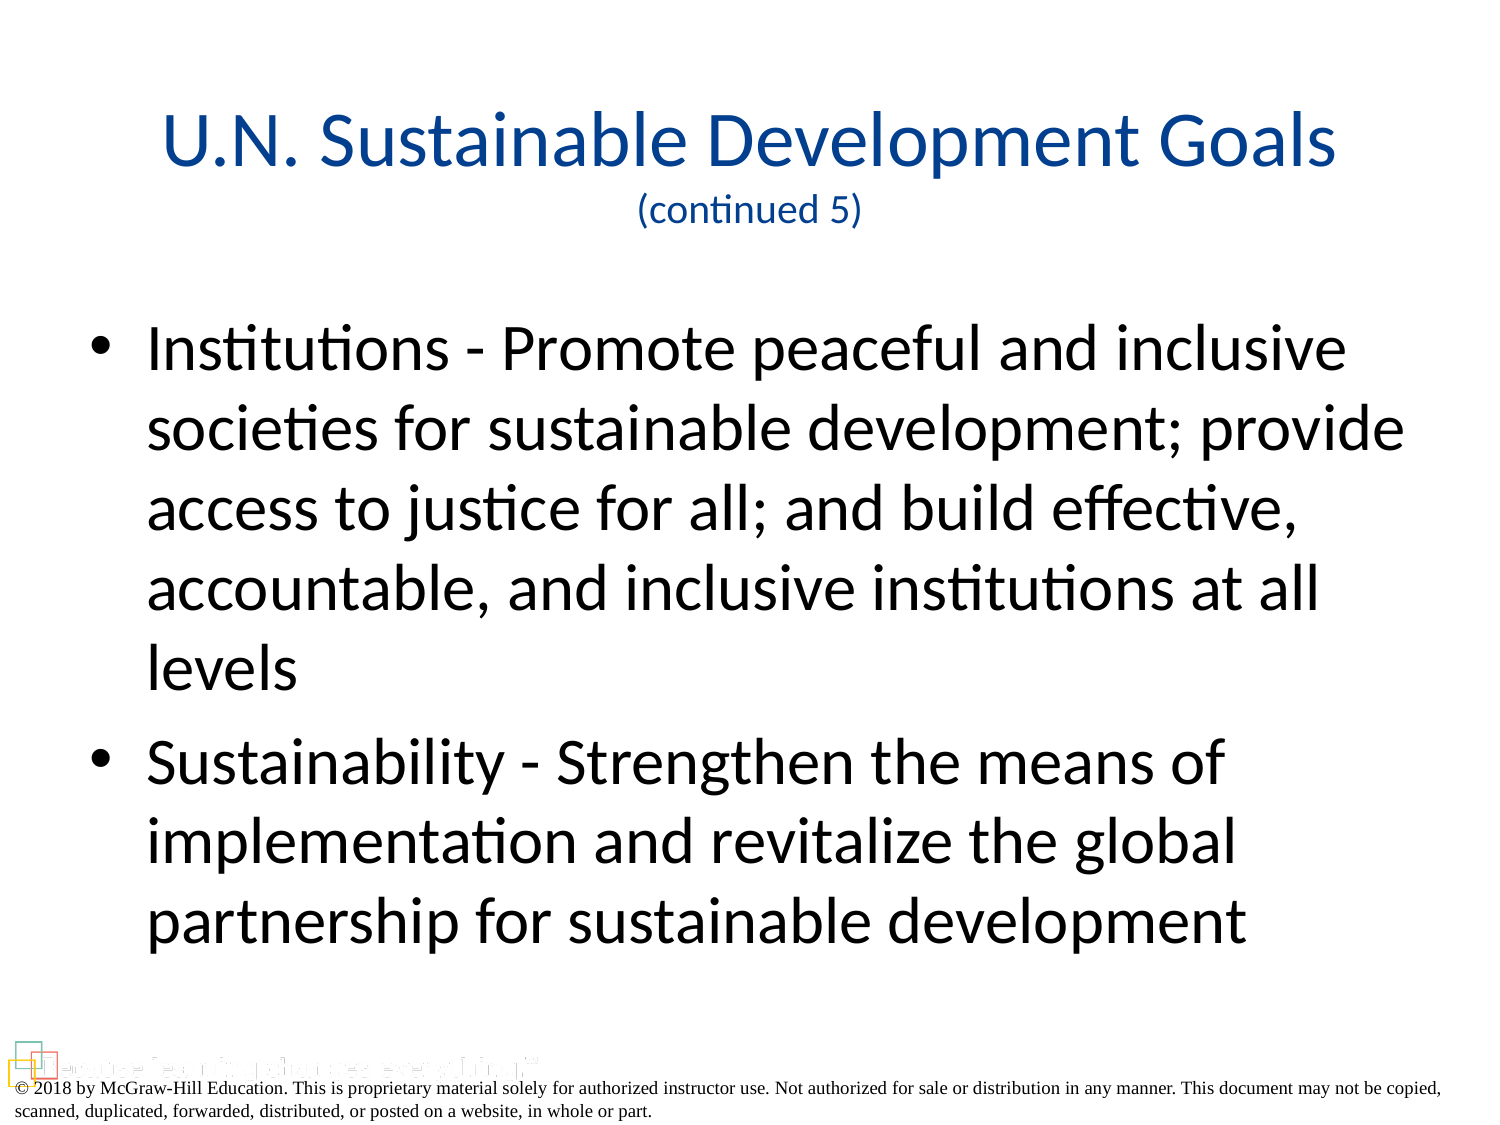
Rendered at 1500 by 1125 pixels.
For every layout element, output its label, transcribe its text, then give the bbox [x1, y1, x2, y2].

title U.N. Sustainable Development Goals (continued 5) [75, 79, 1425, 267]
picture [8, 1041, 538, 1087]
list Institutions - Promote peaceful and inclusive societies for sustainable development; provide access to justice for all; and build effective, accountable, and inclusive institutions at all levels Sustainability - Strengthen the means of implementation and revitalize the global partnership for sustainable development [75, 296, 1425, 1040]
